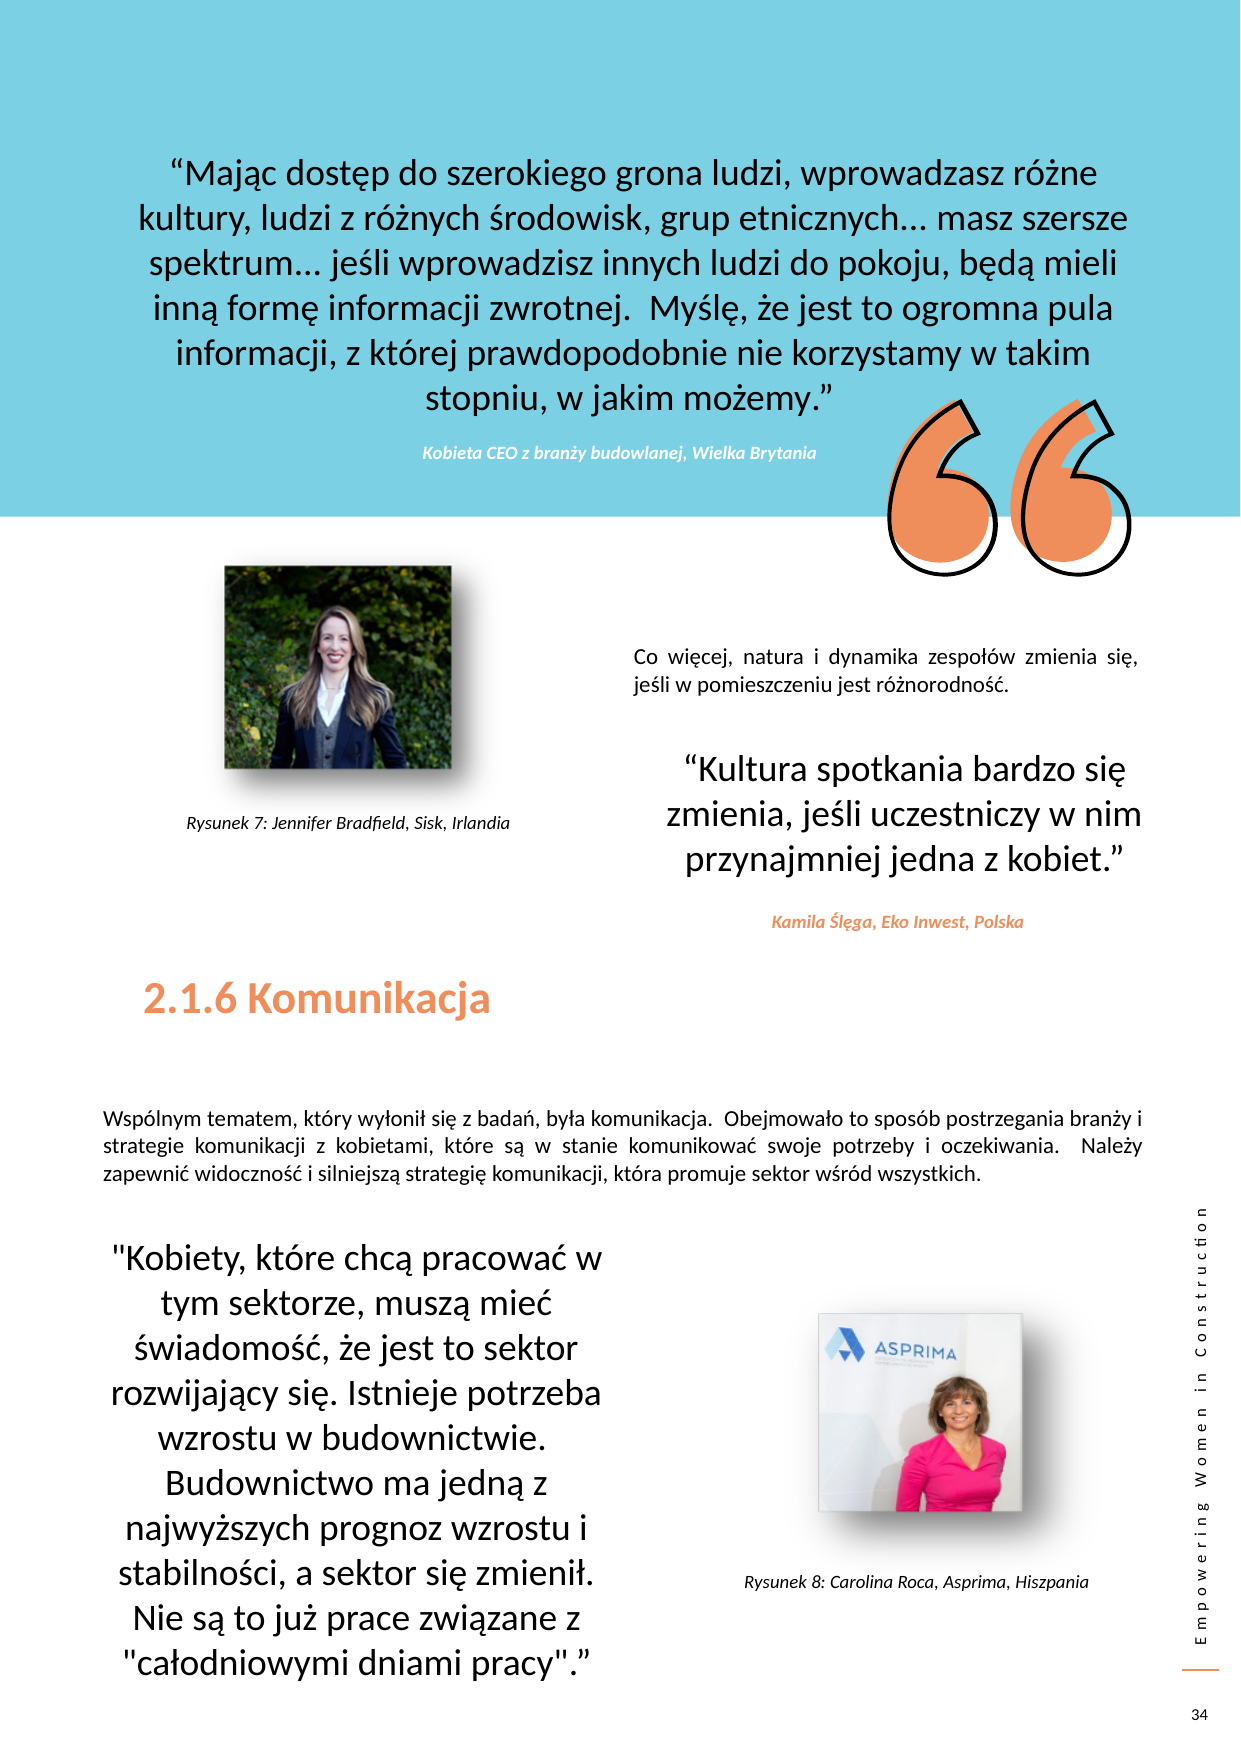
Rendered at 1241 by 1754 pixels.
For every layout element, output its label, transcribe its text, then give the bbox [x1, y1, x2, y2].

text_box “Kultura spotkania bardzo się zmienia, jeśli uczestniczy w nim przynajmniej jedna z kobiet.” [623, 682, 1187, 942]
text_box Kobieta CEO z branży budowlanej, Wielka Brytania [352, 430, 887, 495]
picture [773, 1275, 1112, 1588]
text_box 2.1.6 Komunikacja [128, 960, 665, 1033]
slide_number 34 [1170, 1692, 1229, 1736]
text_box Rysunek 8: Carolina Roca, Asprima, Hiszpania [649, 1562, 1185, 1627]
text_box Co więcej, natura i dynamika zespołów zmienia się, jeśli w pomieszczeniu jest różnorodność. [619, 634, 1154, 746]
picture [195, 536, 510, 828]
list Wspólnym tematem, który wyłonił się z badań, była komunikacja. Obejmowało to sposób postrzegania branży i strategie komunikacji z kobietami, które są w stanie komunikować swoje potrzeby i oczekiwania. Należy zapewnić widoczność i silniejszą strategię komunikacji, która promuje sektor wśród wszystkich. [88, 1096, 1159, 1212]
list “Mając dostęp do szerokiego grona ludzi, wprowadzasz różne kultury, ludzi z różnych środowisk, grup etnicznych... masz szersze spektrum... jeśli wprowadzisz innych ludzi do pokoju, będą mieli inną formę informacji zwrotnej. Myślę, że jest to ogromna pula informacji, z której prawdopodobnie nie korzystamy w takim stopniu, w jakim możemy.” [108, 93, 1159, 473]
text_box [887, 398, 1132, 577]
text_box Kamila Ślęga, Eko Inwest, Polska [630, 898, 1166, 964]
text_box Rysunek 7: Jennifer Bradfield, Sisk, Irlandia [81, 803, 617, 869]
text_box "Kobiety, które chcą pracować w tym sektorze, muszą mieć świadomość, że jest to sektor rozwijający się. Istnieje potrzeba wzrostu w budownictwie. Budownictwo ma jedną z najwyższych prognoz wzrostu i stabilności, a sektor się zmienił. Nie są to już prace związane z "całodniowymi dniami pracy".” [75, 1328, 639, 1588]
